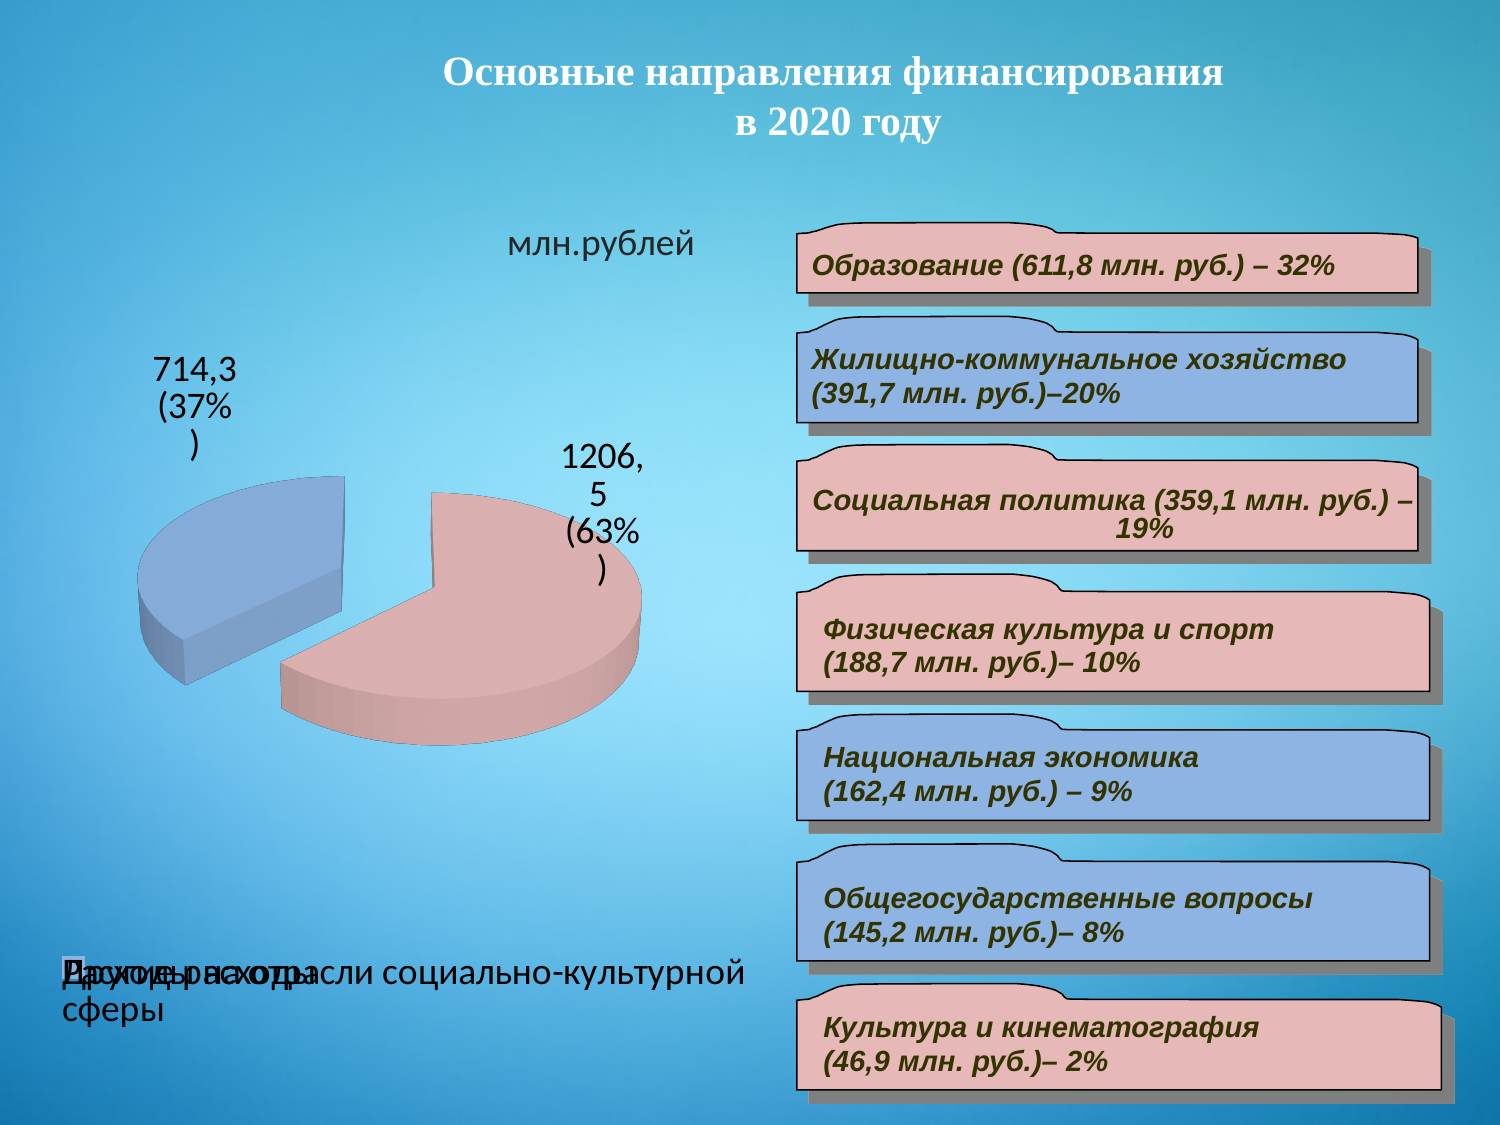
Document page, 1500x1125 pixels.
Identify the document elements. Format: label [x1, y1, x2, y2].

picture [0, 0, 1500, 1125]
chart [34, 269, 774, 1032]
